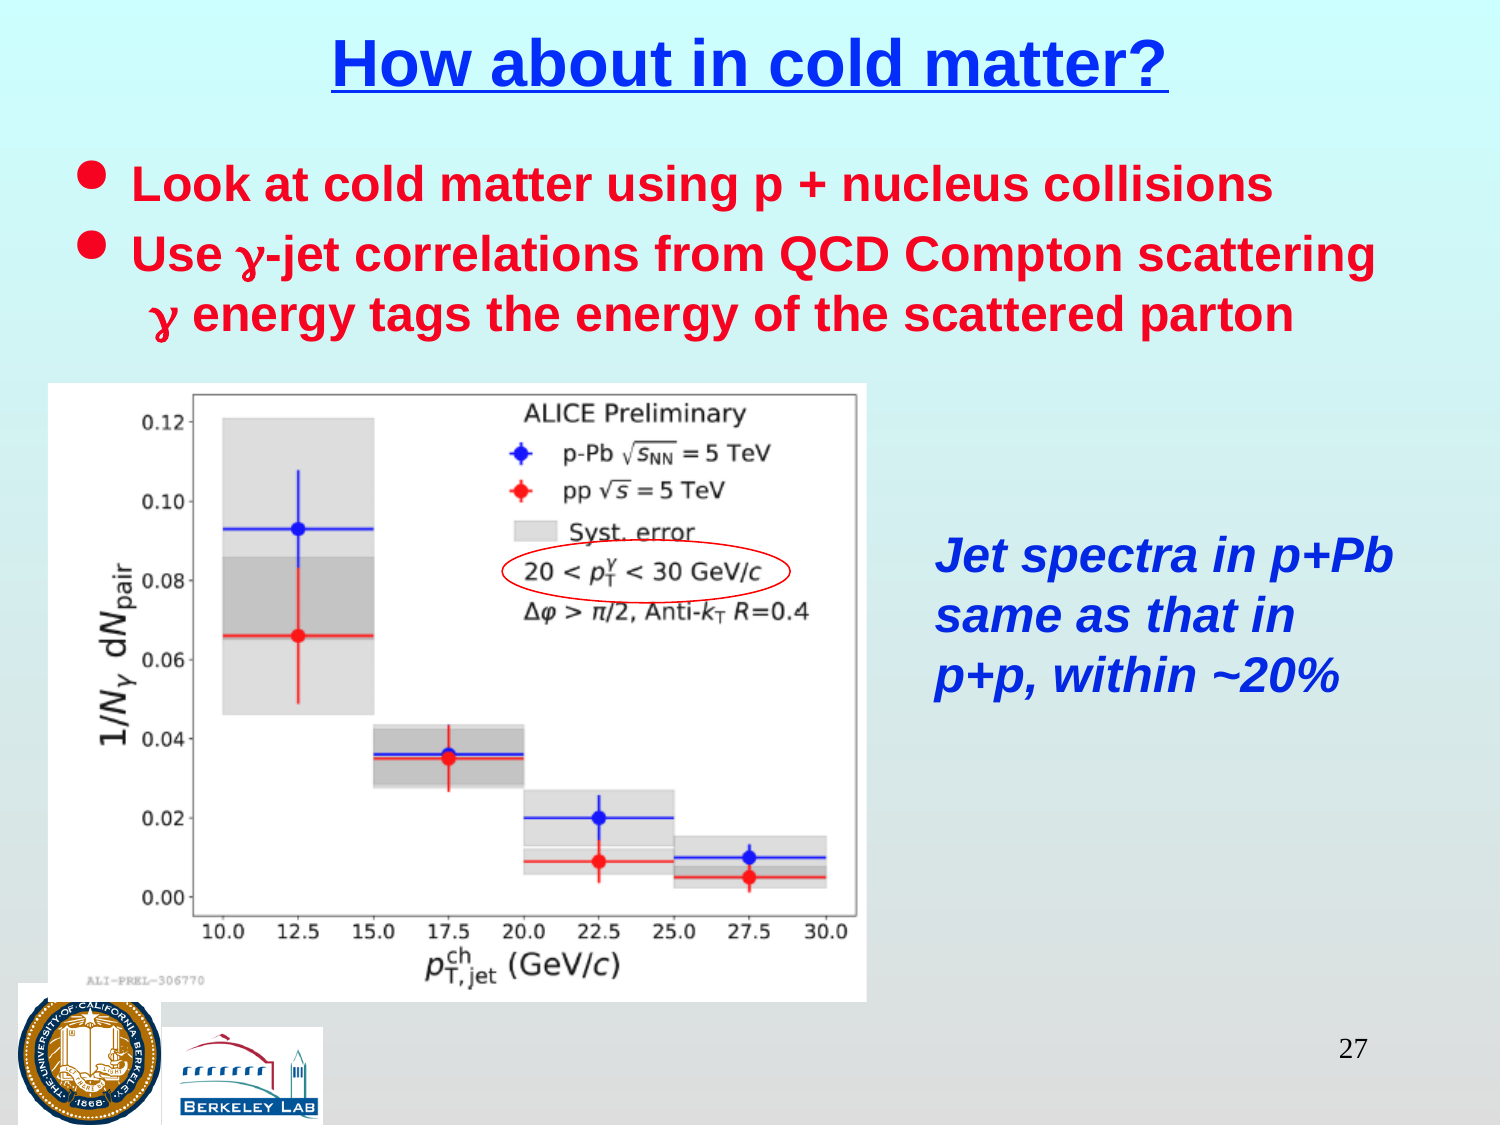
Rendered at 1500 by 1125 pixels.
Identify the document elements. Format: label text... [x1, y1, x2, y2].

slide_number 27 [1083, 1021, 1384, 1107]
title How about in cold matter? [112, 21, 1388, 98]
picture [18, 983, 161, 1125]
list Look at cold matter using p + nucleus collisions Use g-jet correlations from QCD Compton scattering g energy tags the energy of the scattered parton [60, 143, 1400, 366]
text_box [47, 383, 867, 1003]
text_box Jet spectra in p+Pb same as that in p+p, within ~20% [889, 484, 1455, 741]
picture [162, 1027, 323, 1125]
